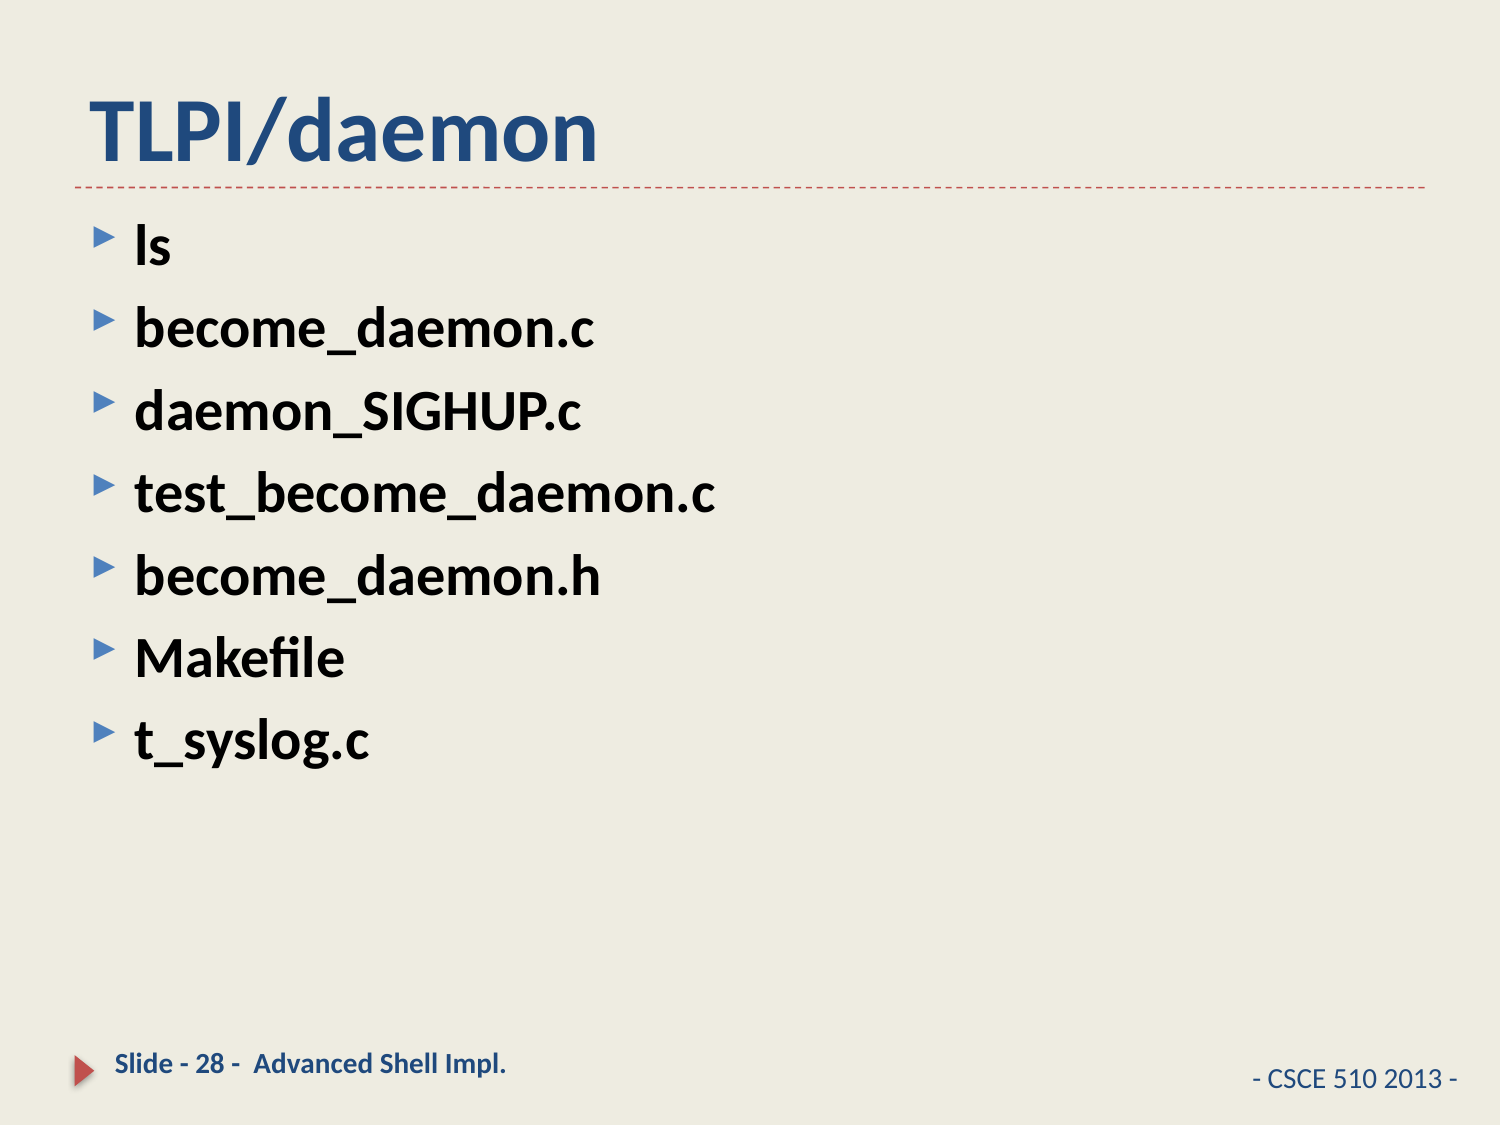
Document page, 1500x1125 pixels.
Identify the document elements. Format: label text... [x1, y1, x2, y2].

slide_number Slide - 28 - Advanced Shell Impl. [99, 1037, 538, 1098]
slide_number - CSCE 510 2013 - [1237, 1052, 1488, 1113]
list ls become_daemon.c daemon_SIGHUP.c test_become_daemon.c become_daemon.h Makefile t_syslog.c [75, 200, 1425, 1010]
title TLPI/daemon [75, 24, 1425, 188]
